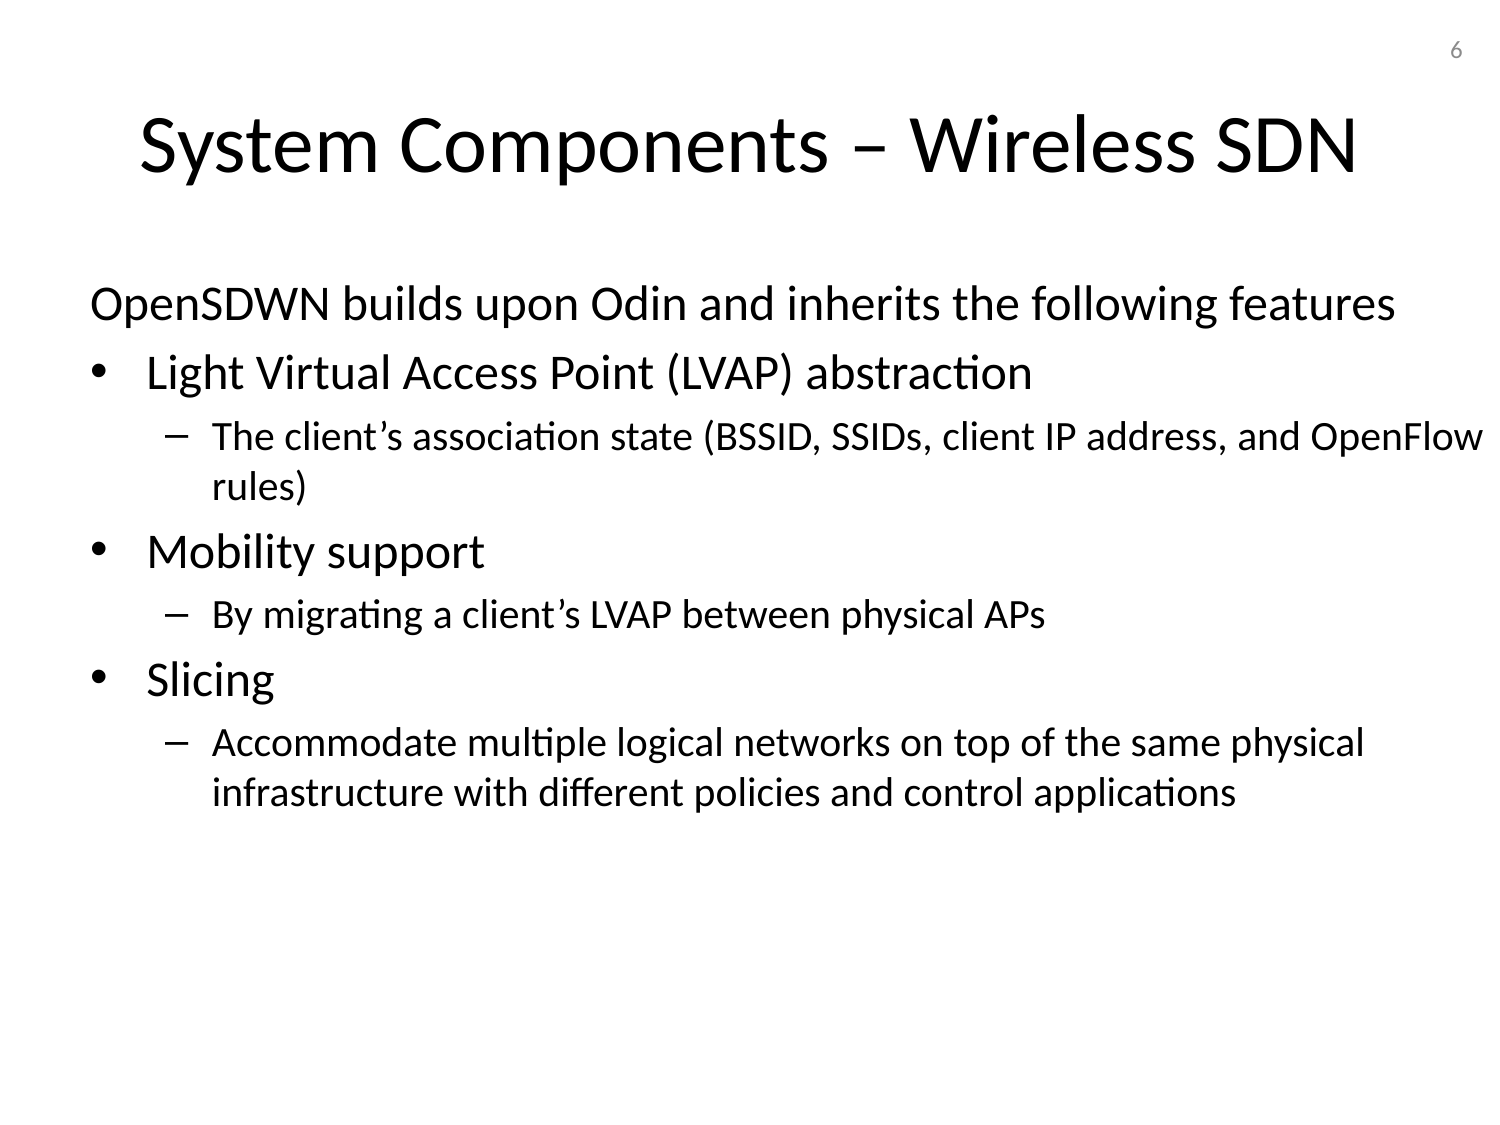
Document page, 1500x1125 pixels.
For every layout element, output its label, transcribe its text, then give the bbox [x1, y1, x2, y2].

slide_number 6 [1128, 19, 1478, 79]
title System Components – Wireless SDN [75, 45, 1425, 233]
list OpenSDWN builds upon Odin and inherits the following features Light Virtual Access Point (LVAP) abstraction The client’s association state (BSSID, SSIDs, client IP address, and OpenFlow rules) Mobility support By migrating a client’s LVAP between physical APs Slicing Accommodate multiple logical networks on top of the same physical infrastructure with different policies and control applications [75, 262, 1500, 1125]
